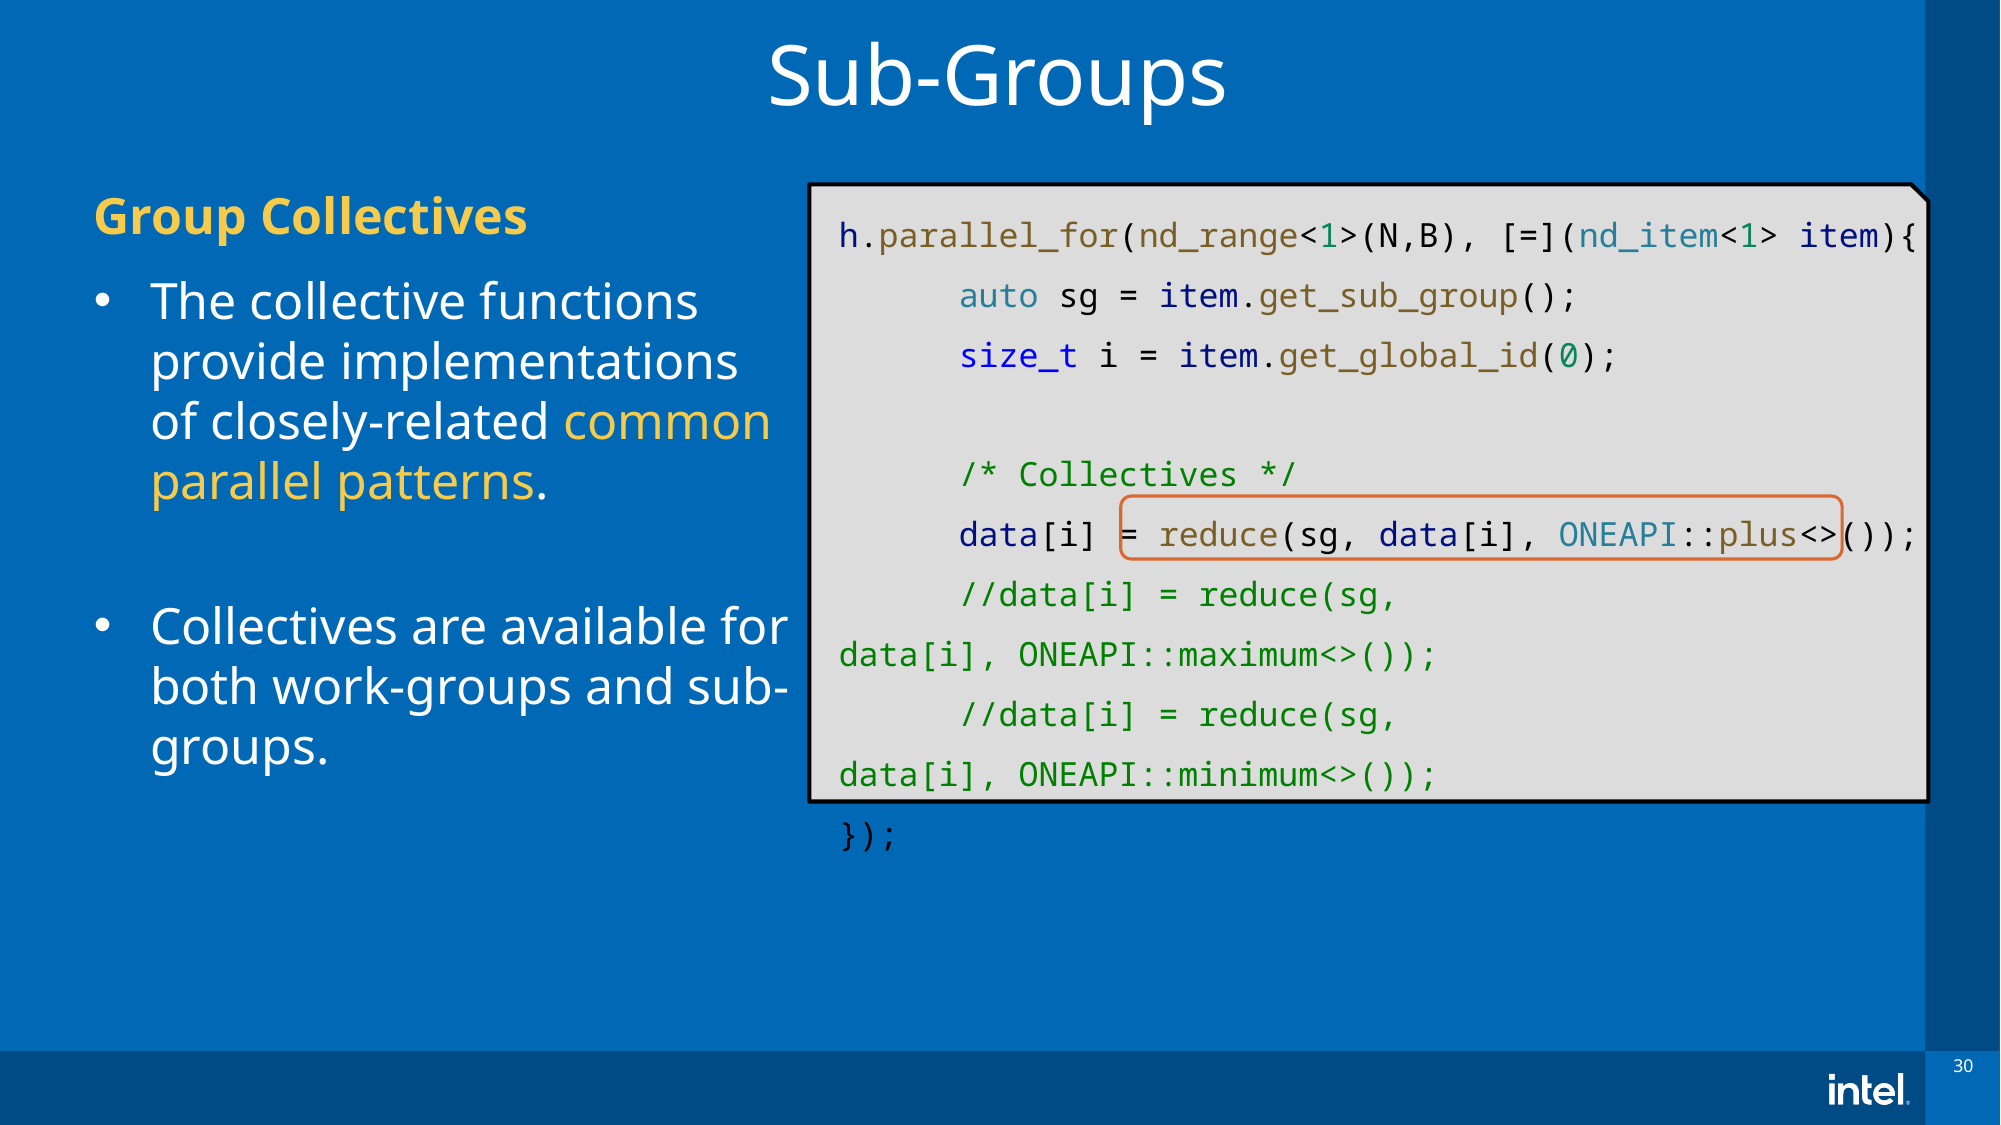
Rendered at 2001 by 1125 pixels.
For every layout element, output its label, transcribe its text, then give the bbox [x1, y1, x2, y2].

picture [1829, 1073, 1910, 1105]
title Sub-Groups [93, 33, 1903, 178]
list Group Collectives The collective functions provide implementations of closely-related common parallel patterns. Collectives are available for both work-groups and sub-groups. [93, 183, 794, 1052]
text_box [809, 184, 1929, 802]
